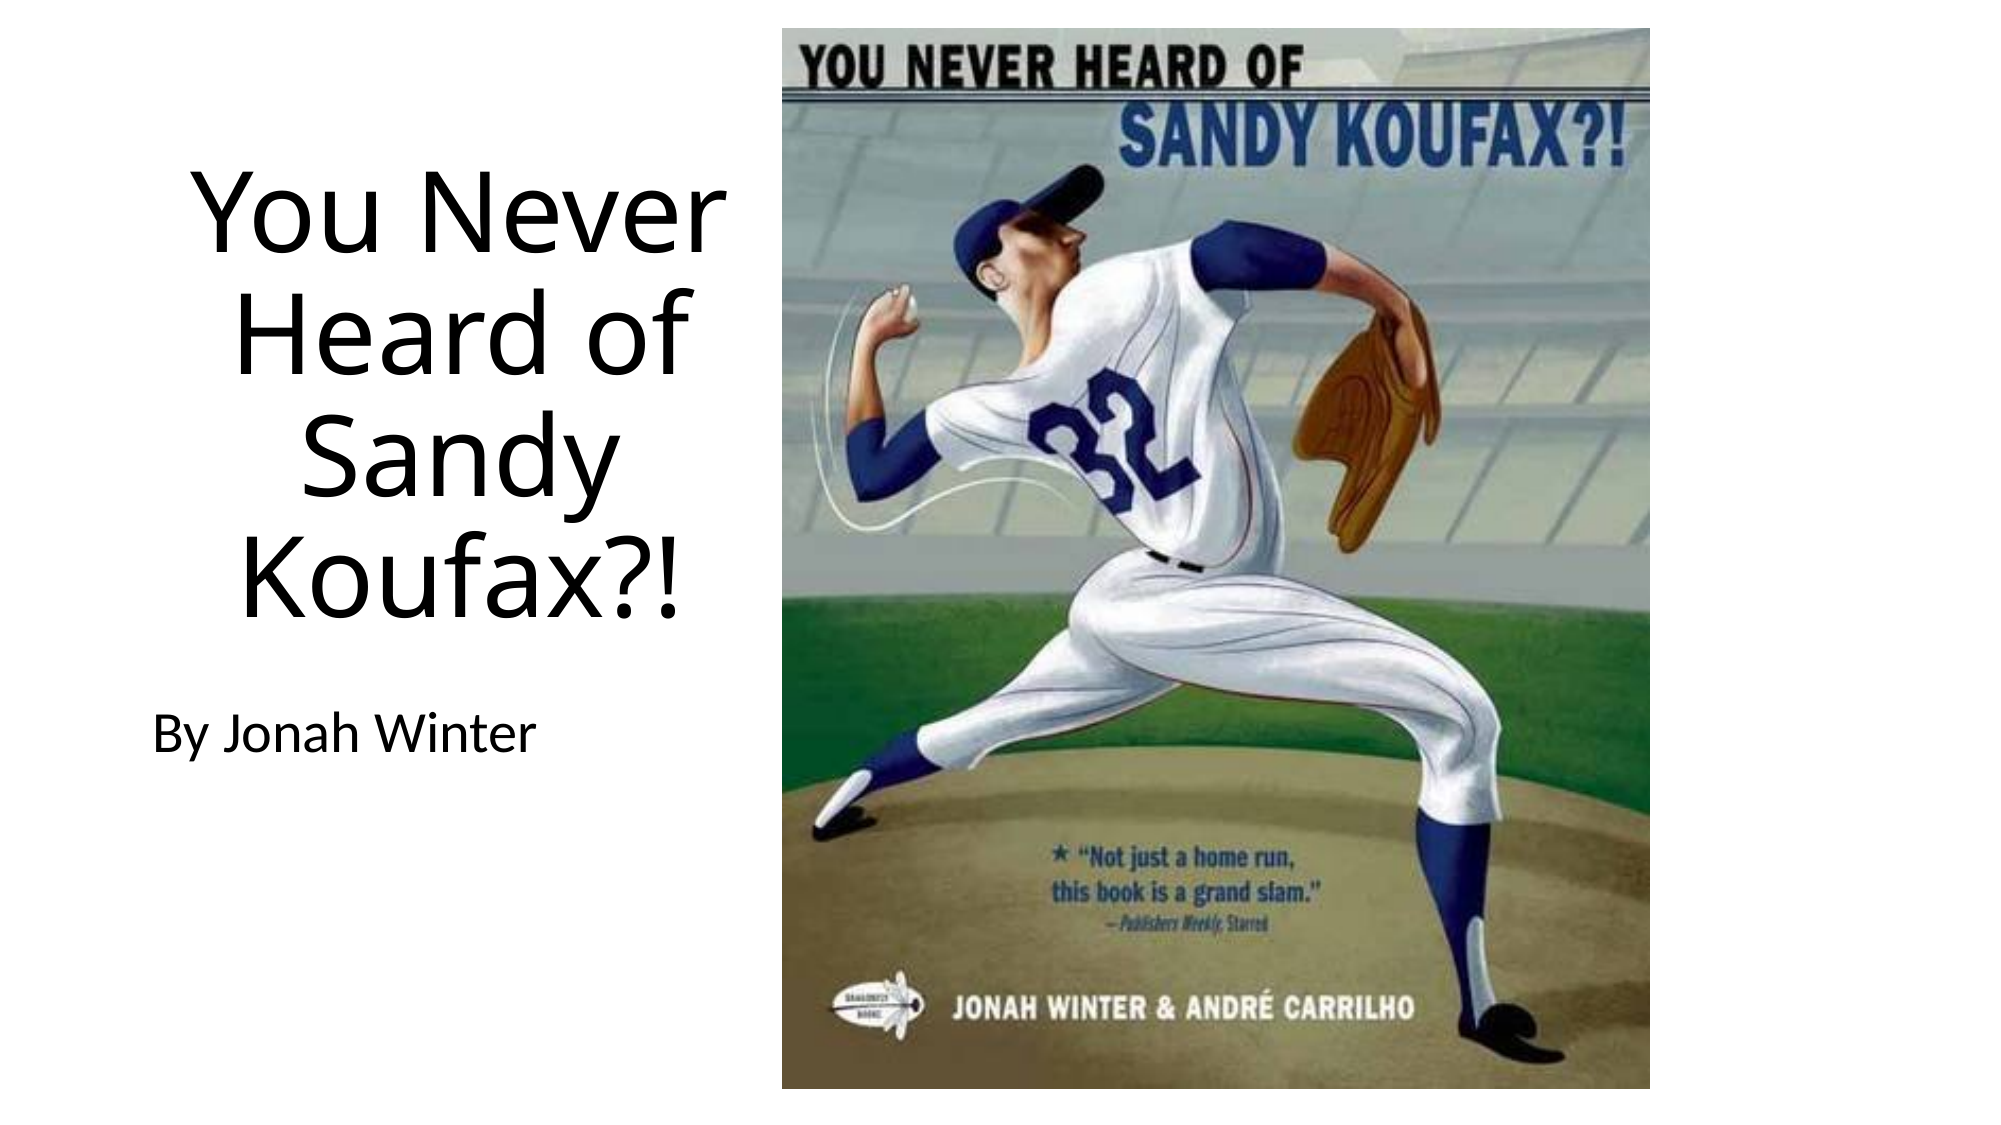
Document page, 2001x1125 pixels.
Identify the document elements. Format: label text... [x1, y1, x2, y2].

picture [782, 28, 1650, 1089]
list By Jonah Winter [137, 694, 782, 963]
title You Never Heard of Sandy Koufax?! [137, 161, 782, 650]
